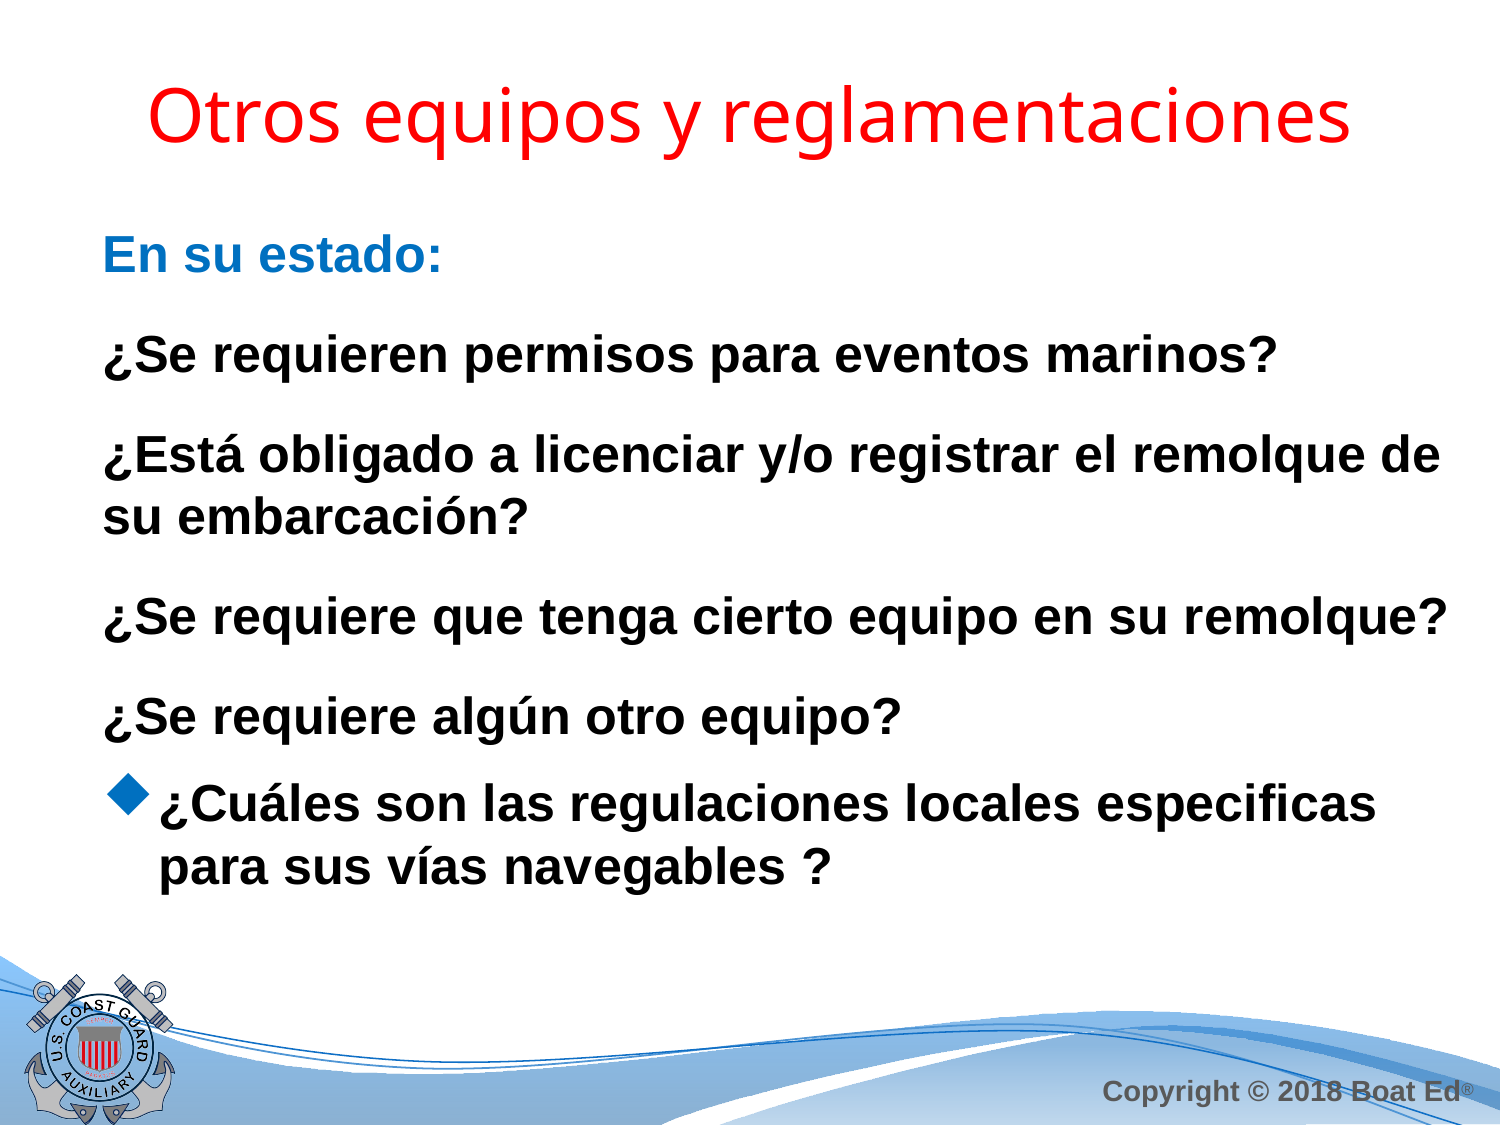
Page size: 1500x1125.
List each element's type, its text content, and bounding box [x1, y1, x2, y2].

title Otros equipos y reglamentaciones [0, 0, 1500, 226]
picture [24, 973, 176, 1125]
list En su estado: ¿Se requieren permisos para eventos marinos? ¿Está obligado a licenciar y/o registrar el remolque de su embarcación? ¿Se requiere que tenga cierto equipo en su remolque? ¿Se requiere algún otro equipo? ¿Cuáles son las regulaciones locales especificas para sus vías navegables ? [87, 212, 1500, 1038]
